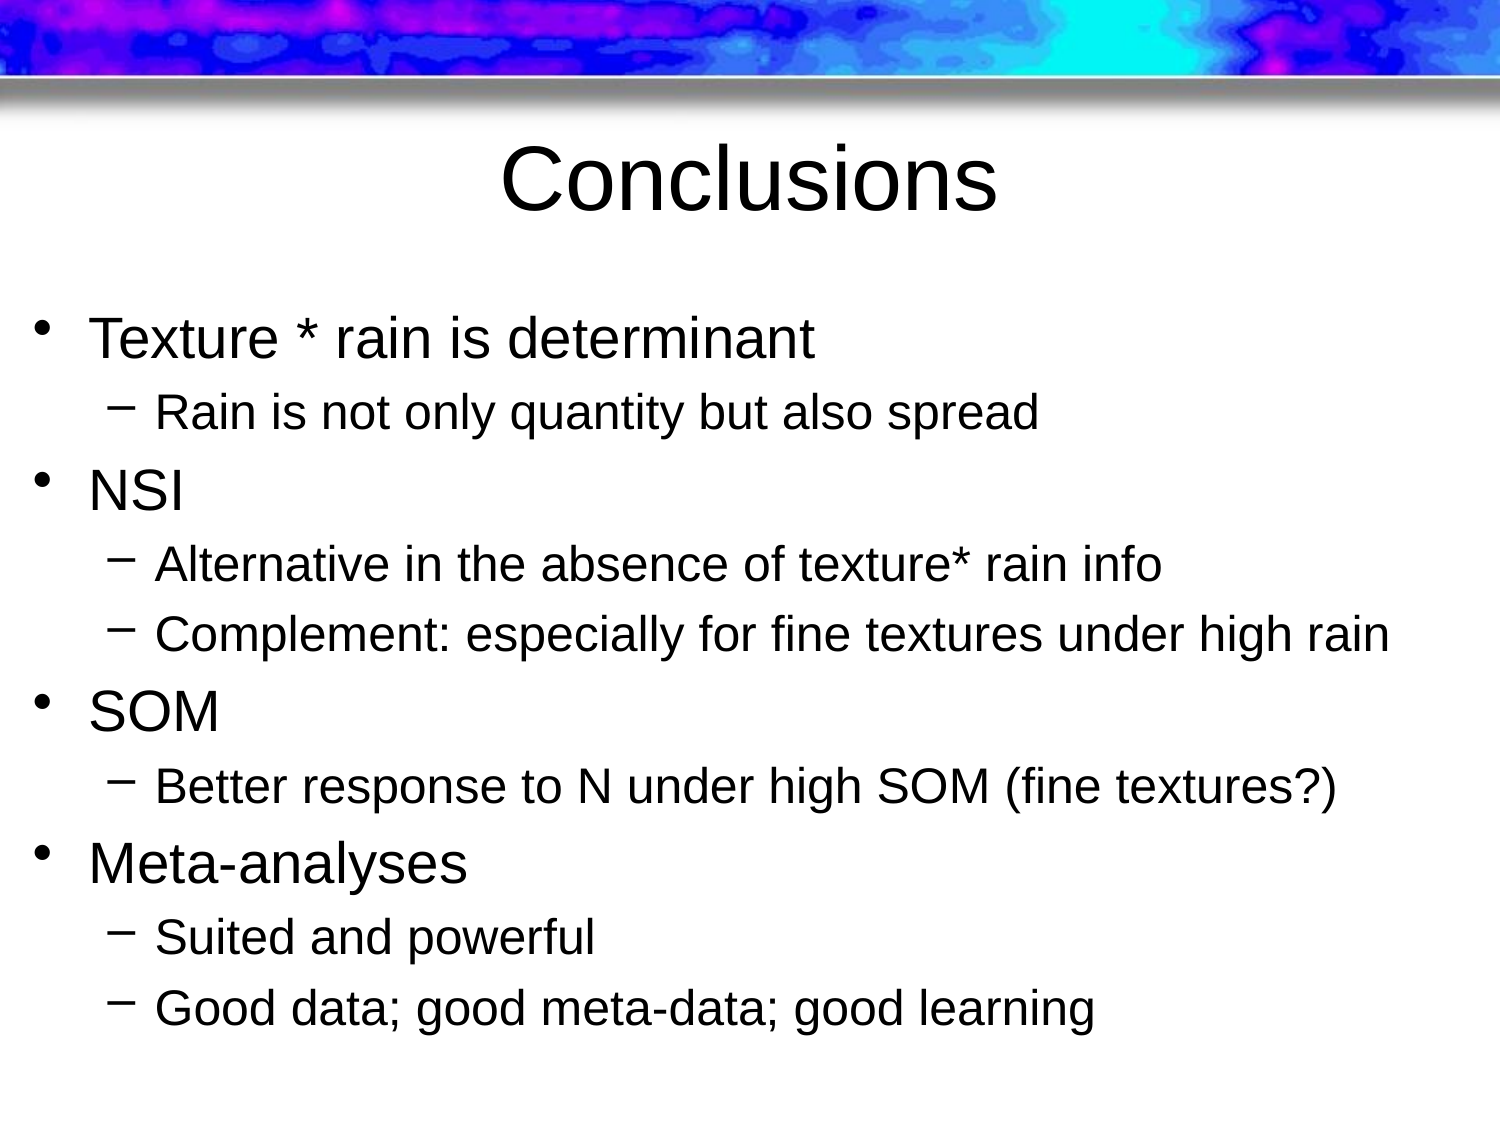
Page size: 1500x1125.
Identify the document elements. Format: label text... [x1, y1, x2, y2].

picture [0, 0, 1500, 1125]
list Texture * rain is determinant Rain is not only quantity but also spread NSI Alternative in the absence of texture* rain info Complement: especially for fine textures under high rain SOM Better response to N under high SOM (fine textures?) Meta-analyses Suited and powerful Good data; good meta-data; good learning [17, 292, 1483, 1035]
title Conclusions [75, 79, 1425, 268]
